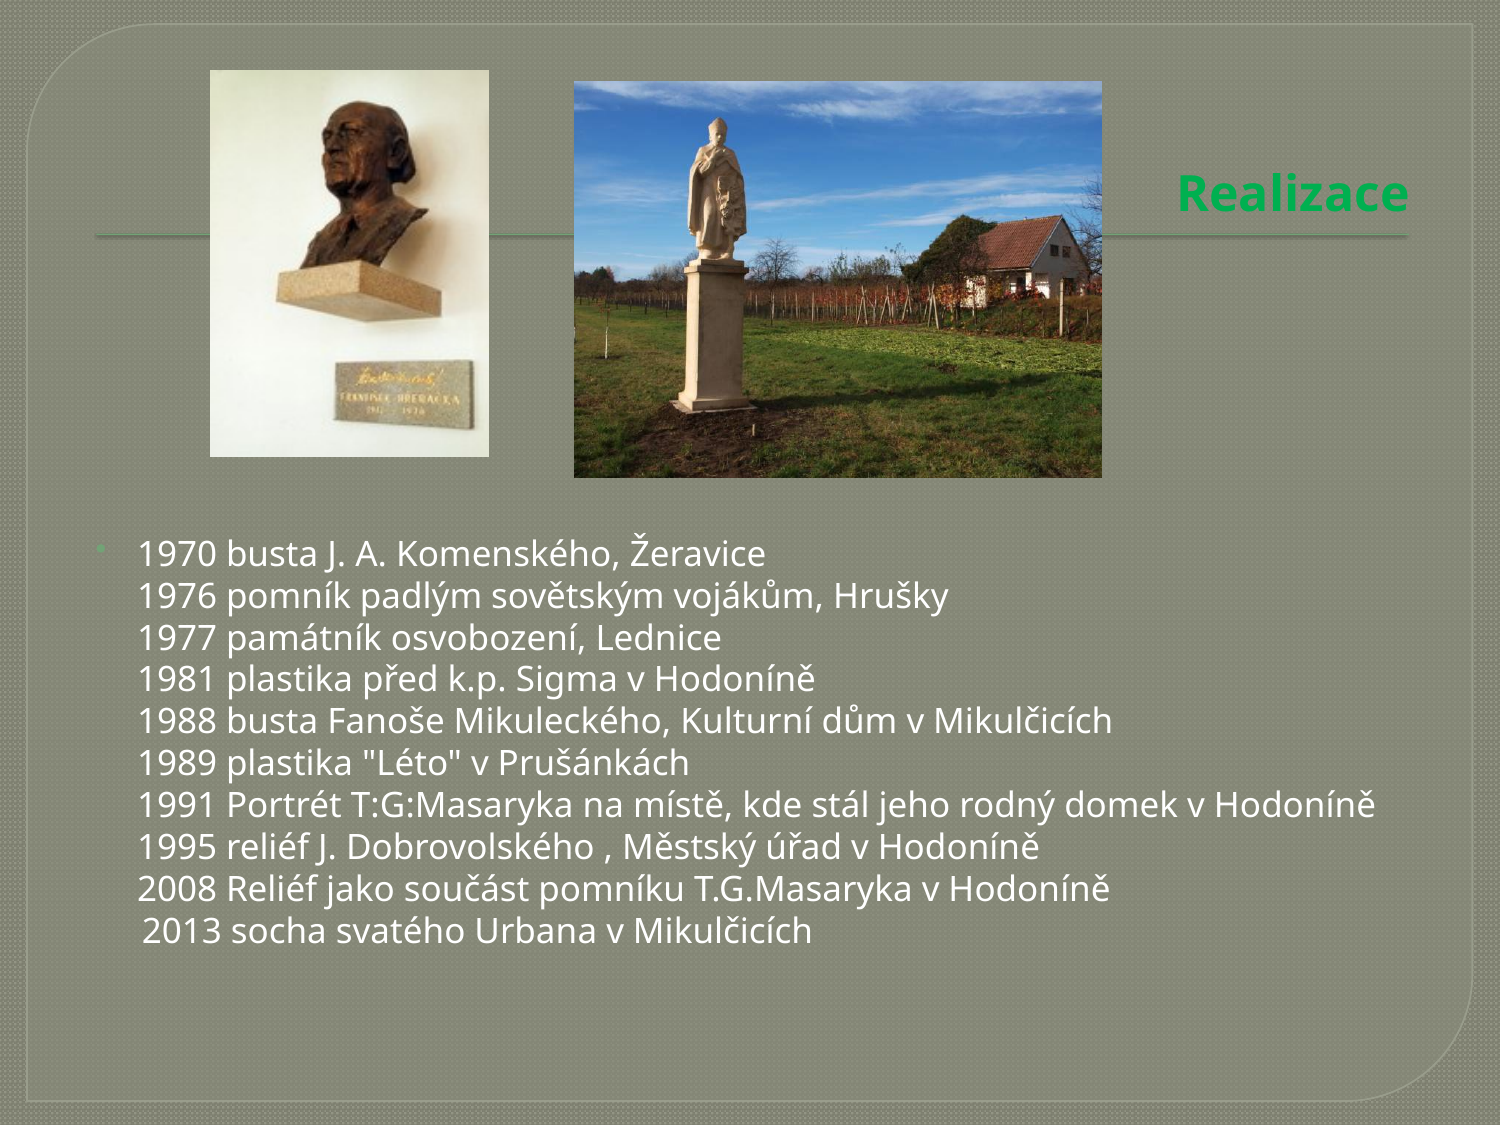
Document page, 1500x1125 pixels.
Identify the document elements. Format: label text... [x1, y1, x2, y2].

list 1970 busta J. A. Komenského, Žeravice 1976 pomník padlým sovětským vojákům, Hrušky 1977 památník osvobození, Lednice 1981 plastika před k.p. Sigma v Hodoníně 1988 busta Fanoše Mikuleckého, Kulturní dům v Mikulčicích 1989 plastika "Léto" v Prušánkách 1991 Portrét T:G:Masaryka na místě, kde stál jeho rodný domek v Hodoníně 1995 reliéf J. Dobrovolského , Městský úřad v Hodoníně 2008 Reliéf jako součást pomníku T.G.Masaryka v Hodoníně 2013 socha svatého Urbana v Mikulčicích [82, 257, 1432, 973]
picture [573, 81, 1102, 478]
picture [210, 70, 489, 458]
title Realizace [75, 41, 1425, 230]
